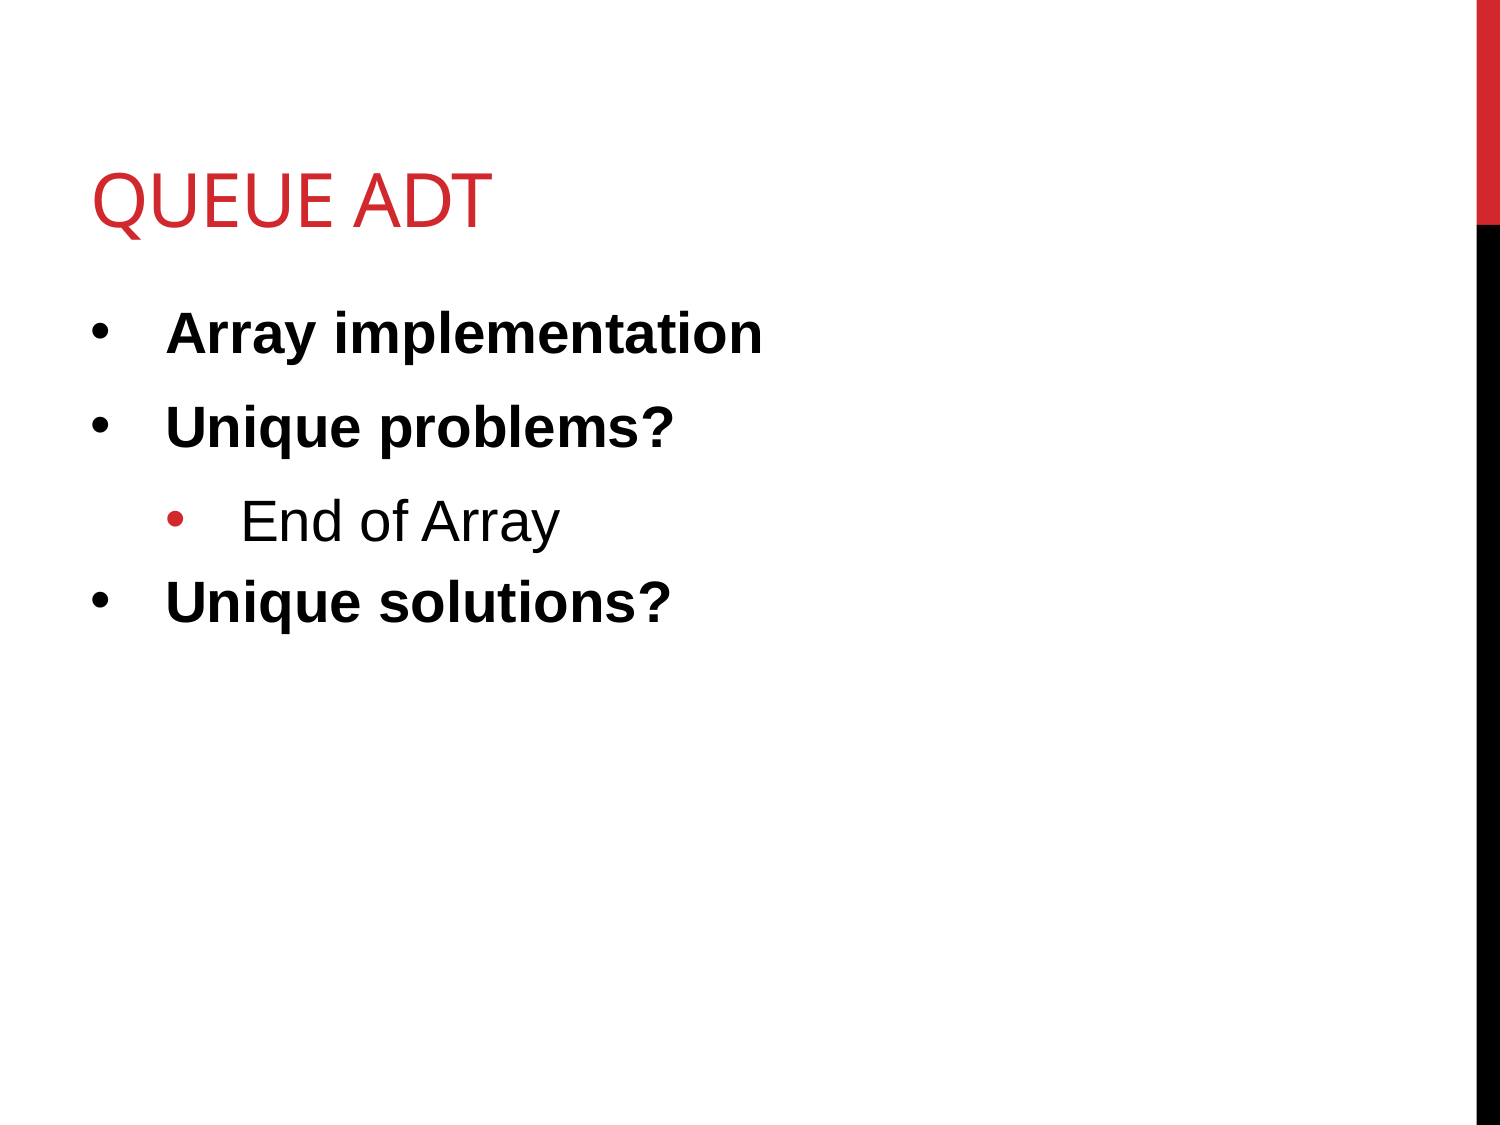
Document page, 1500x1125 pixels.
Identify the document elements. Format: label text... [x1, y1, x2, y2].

title queue ADT [75, 25, 1500, 250]
list Array implementation Unique problems? End of Array Unique solutions? [75, 287, 1407, 1005]
